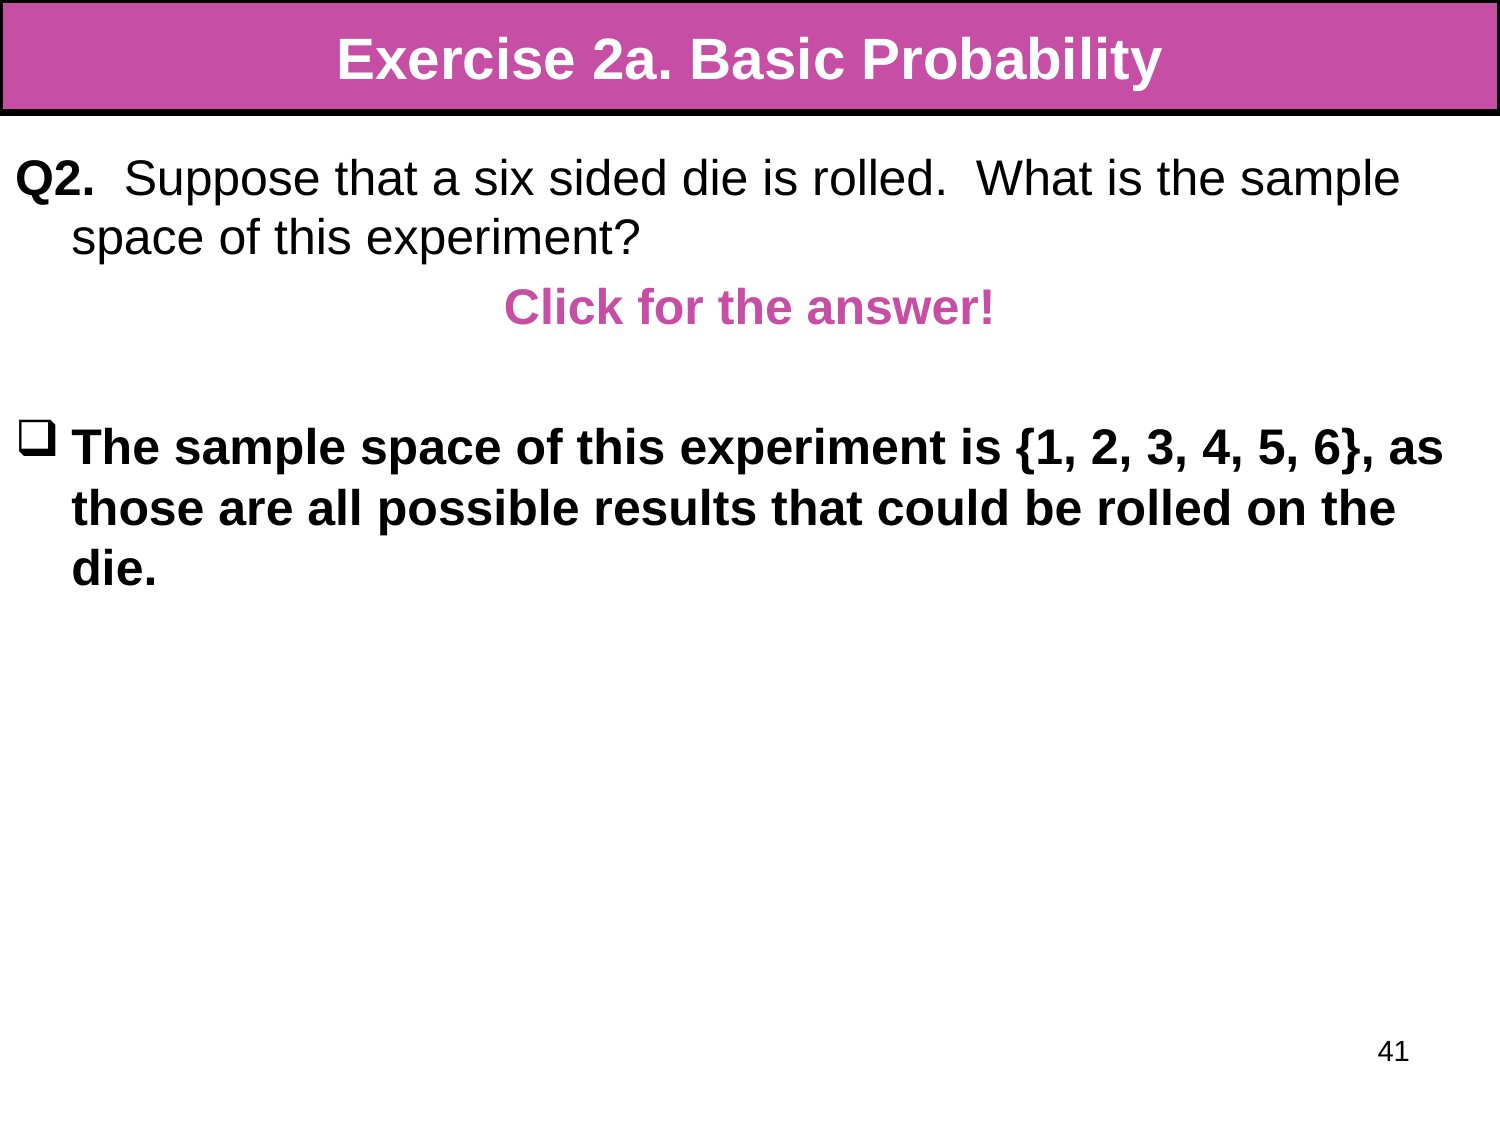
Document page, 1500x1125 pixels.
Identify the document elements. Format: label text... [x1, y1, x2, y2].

slide_number 41 [1074, 1024, 1426, 1103]
title Exercise 2a. Basic Probability [0, 0, 1500, 113]
list Q2. Suppose that a six sided die is rolled. What is the sample space of this experiment? Click for the answer! The sample space of this experiment is {1, 2, 3, 4, 5, 6}, as those are all possible results that could be rolled on the die. [0, 137, 1500, 851]
